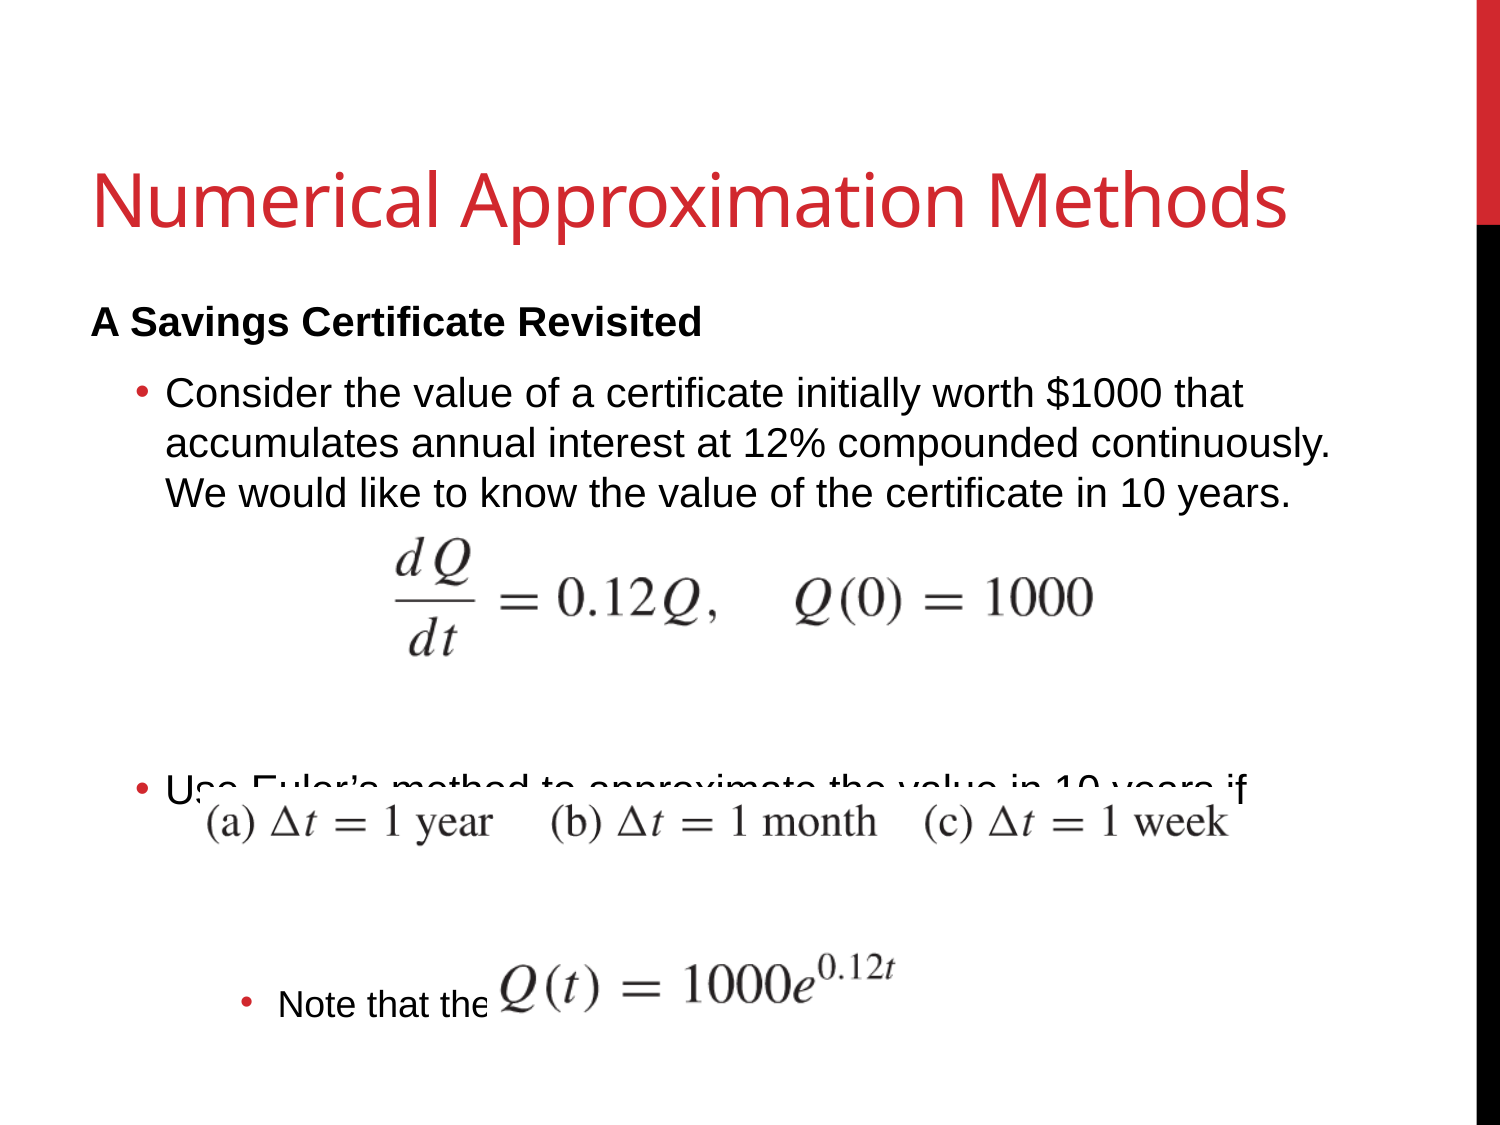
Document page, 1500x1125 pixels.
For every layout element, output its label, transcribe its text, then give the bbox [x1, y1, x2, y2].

picture [486, 936, 912, 1029]
title Numerical Approximation Methods [75, 25, 1350, 250]
list A Savings Certificate Revisited Consider the value of a certiﬁcate initially worth $1000 that accumulates annual interest at 12% compounded continuously. We would like to know the value of the certiﬁcate in 10 years. Use Euler’s method to approximate the value in 10 years if Note that the exact solution is [75, 287, 1400, 1005]
picture [374, 524, 1116, 672]
picture [199, 786, 1238, 855]
